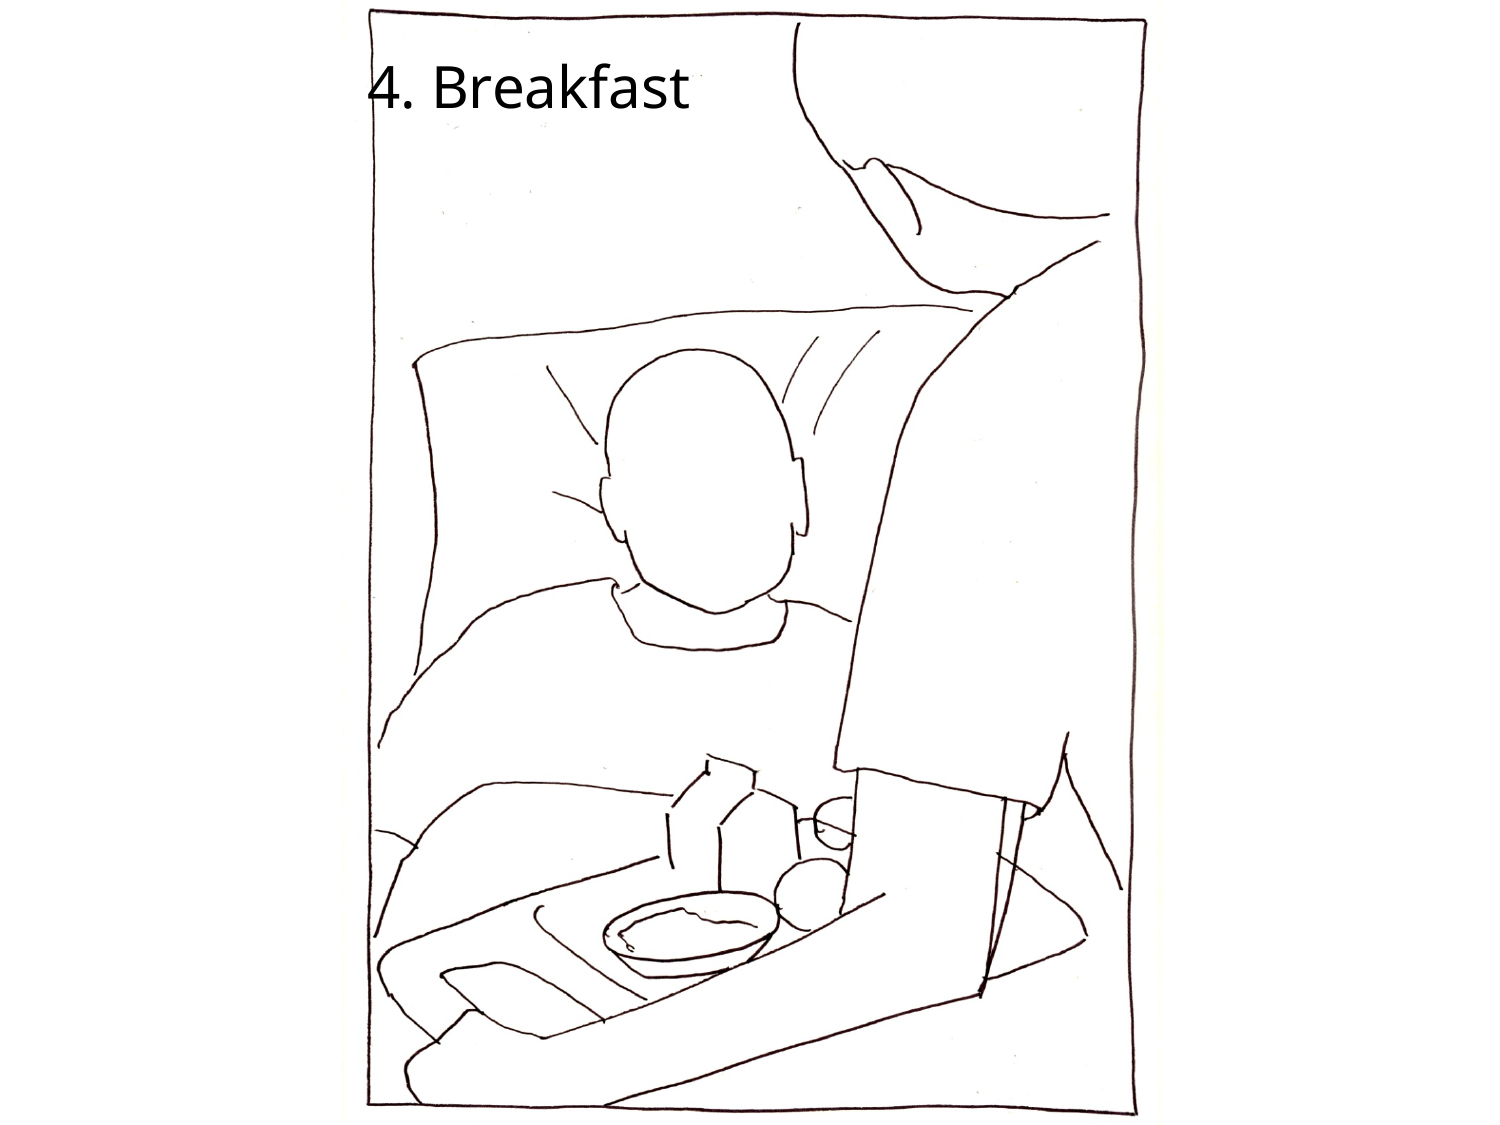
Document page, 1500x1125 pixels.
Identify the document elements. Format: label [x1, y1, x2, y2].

picture [336, 0, 1164, 1125]
